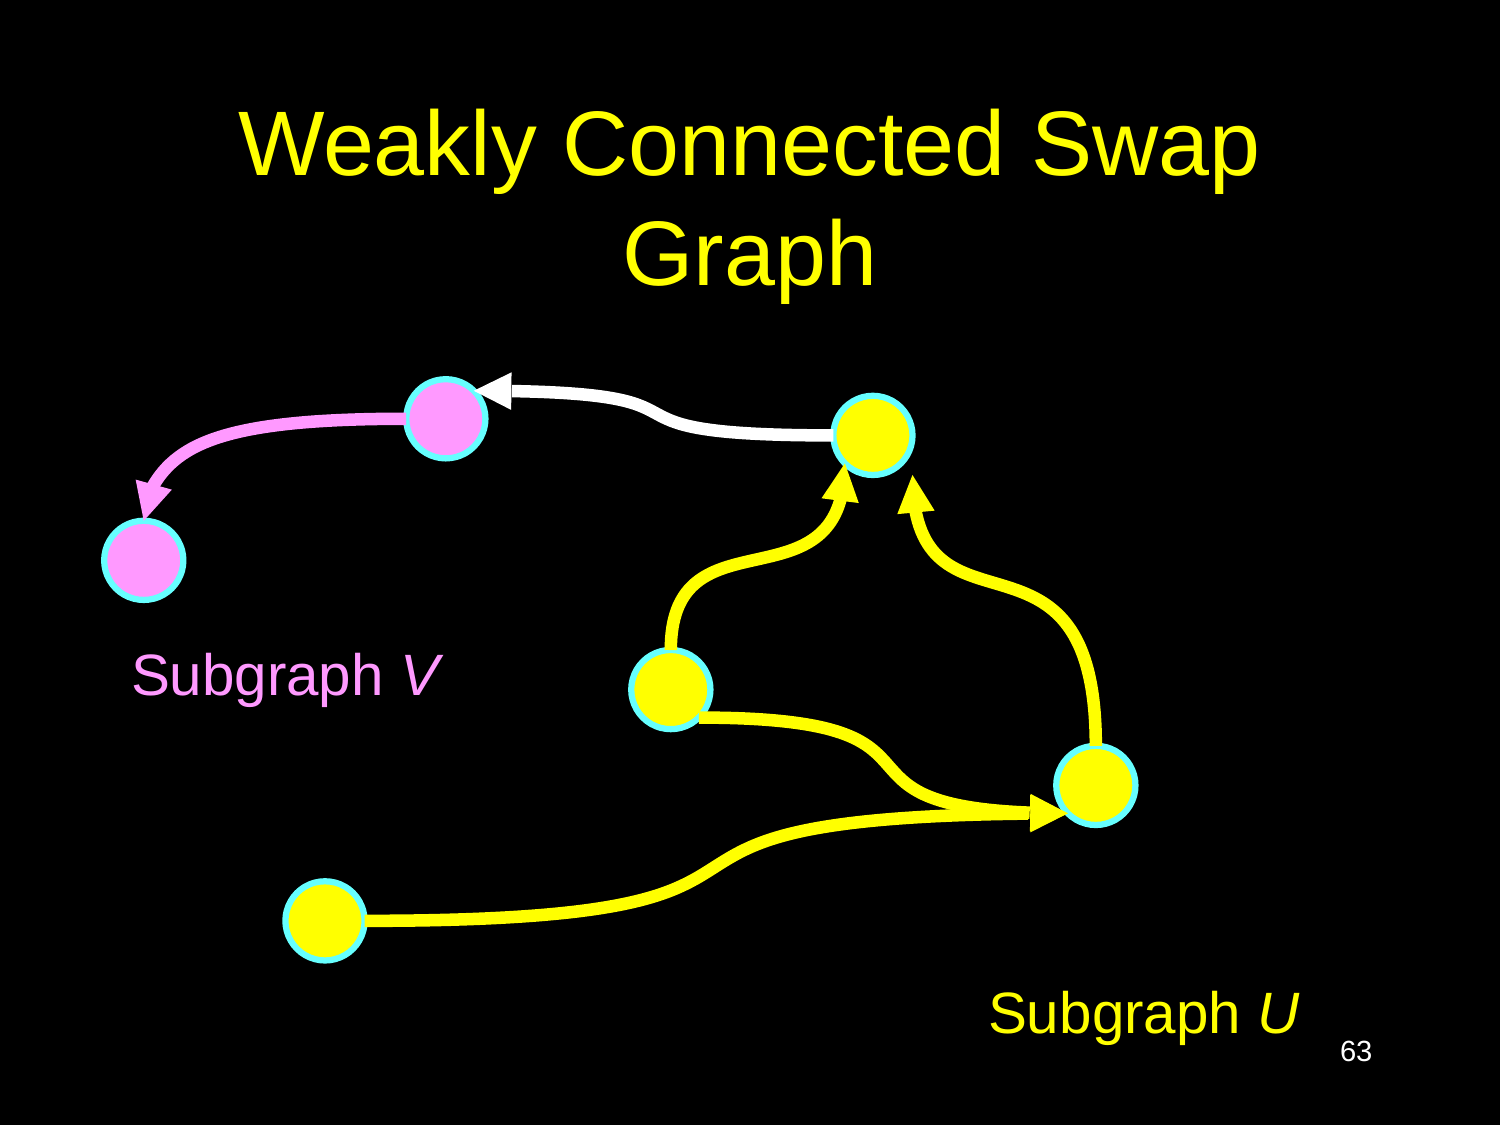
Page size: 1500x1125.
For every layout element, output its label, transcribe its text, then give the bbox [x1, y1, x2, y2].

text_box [868, 518, 1140, 703]
text_box [631, 652, 657, 727]
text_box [223, 338, 327, 602]
title Weakly Connected Swap Graph [112, 99, 1388, 288]
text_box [835, 580, 932, 951]
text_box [630, 233, 677, 594]
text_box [664, 469, 852, 644]
text_box [833, 395, 913, 475]
text_box [1056, 746, 1136, 826]
text_box [104, 520, 184, 600]
text_box Subgraph U [973, 968, 1315, 1054]
text_box Subgraph V [116, 630, 455, 715]
text_box [285, 881, 364, 961]
slide_number 63 [1074, 1024, 1388, 1101]
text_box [662, 515, 771, 1125]
text_box [406, 379, 486, 459]
